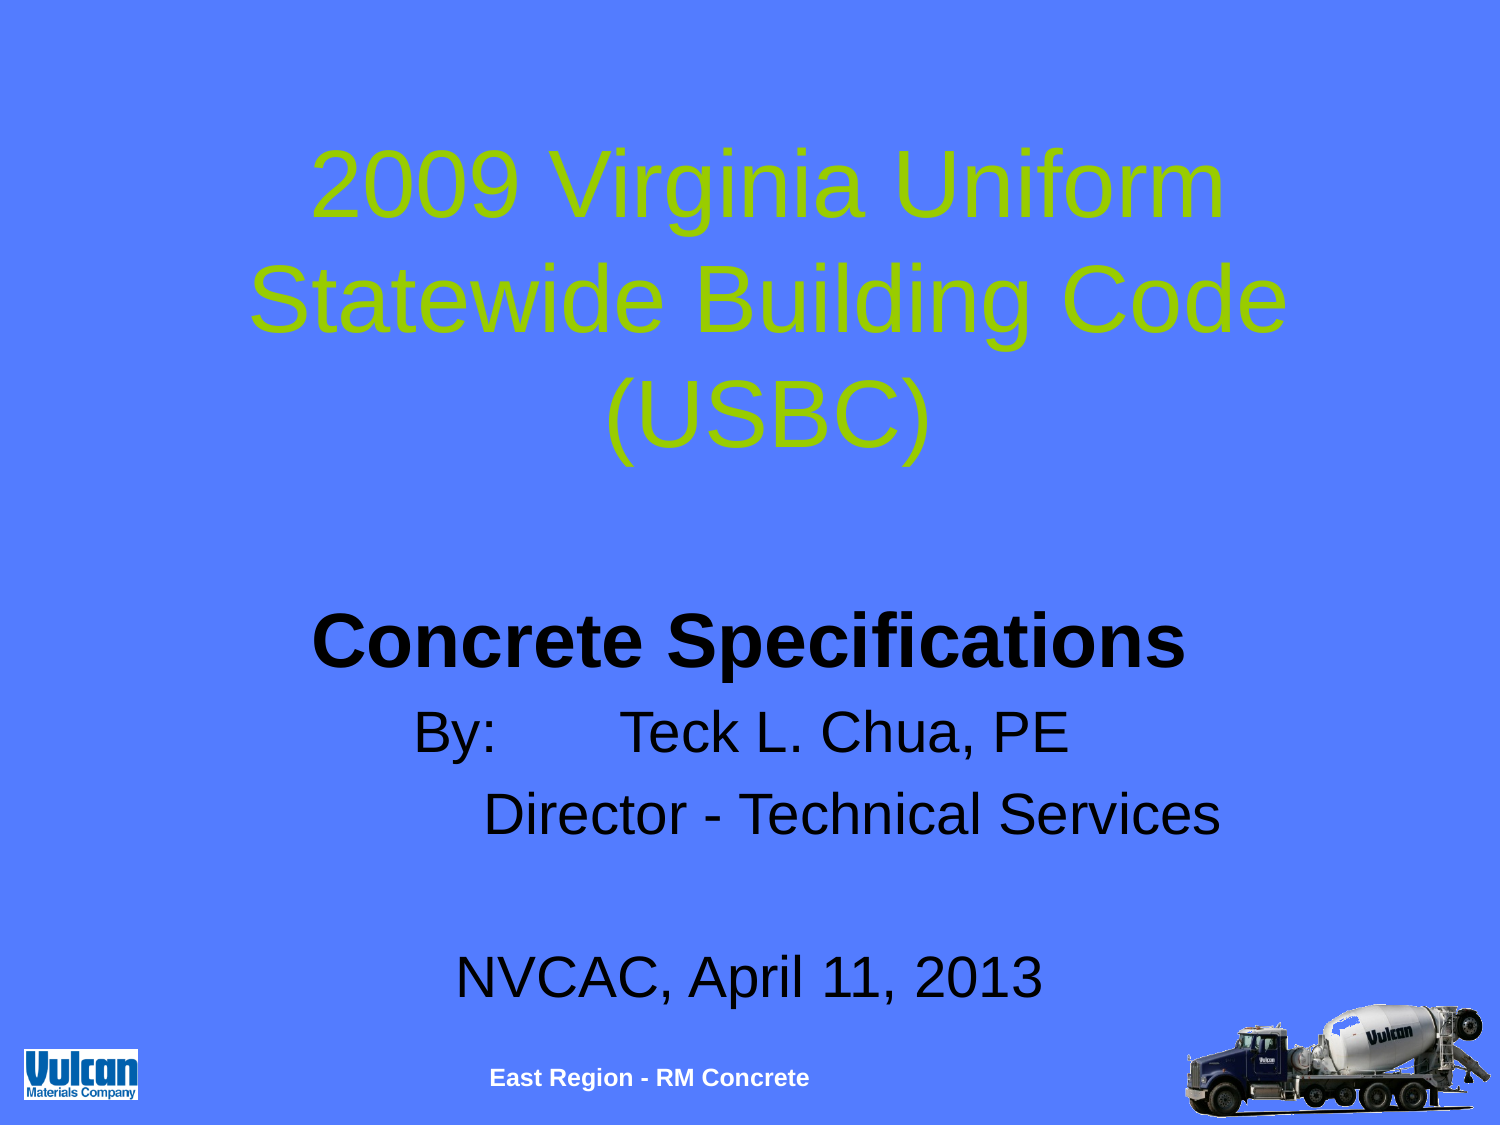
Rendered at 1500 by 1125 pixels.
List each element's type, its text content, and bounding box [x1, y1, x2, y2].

title 2009 Virginia Uniform Statewide Building Code (USBC) [112, 99, 1426, 487]
picture [24, 1049, 138, 1100]
footer East Region - RM Concrete [149, 1049, 1151, 1103]
list Concrete Specifications By: Teck L. Chua, PE Director - Technical Services NVCAC, April 11, 2013 [74, 487, 1426, 1006]
picture [1175, 999, 1500, 1125]
